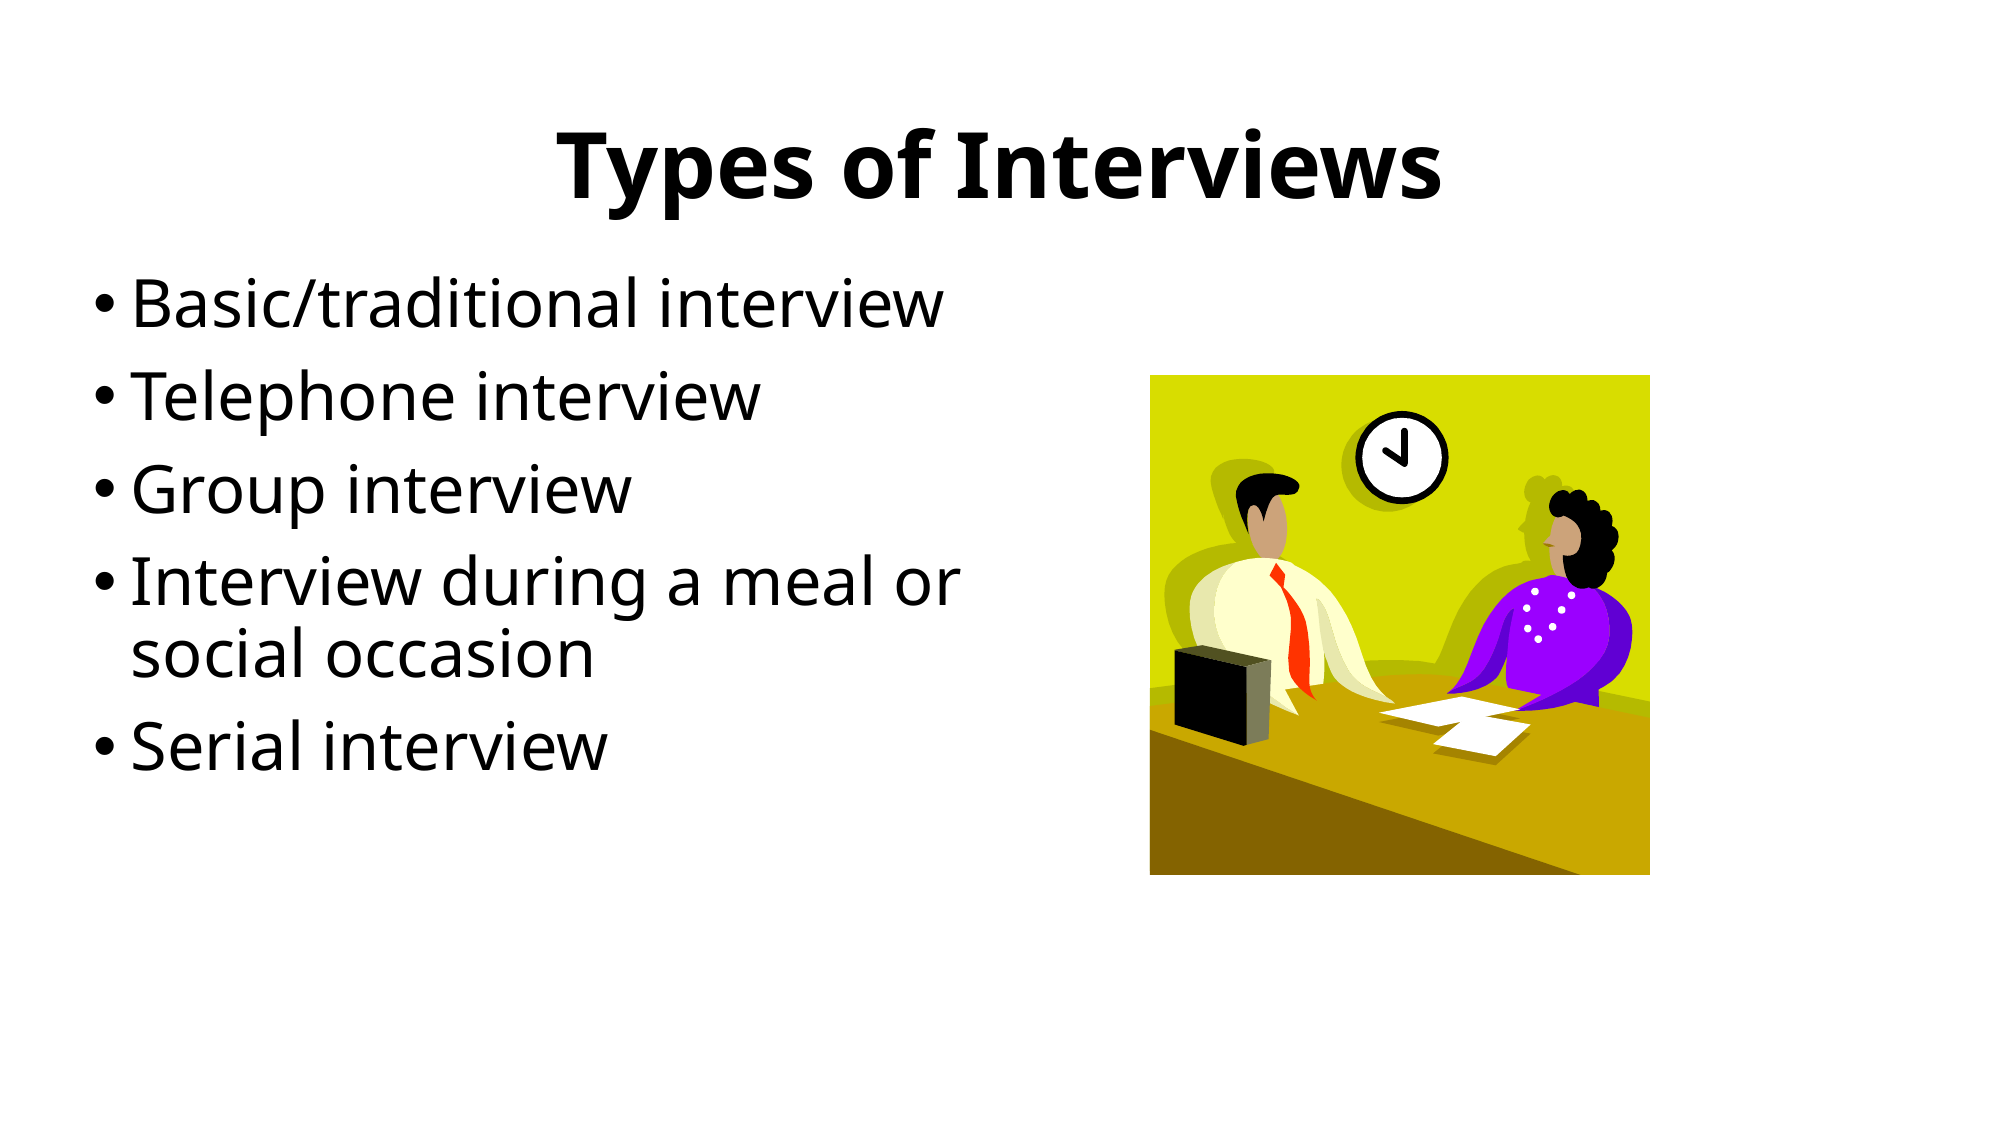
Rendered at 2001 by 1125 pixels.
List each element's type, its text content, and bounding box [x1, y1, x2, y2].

title Types of Interviews [137, 59, 1863, 278]
list Basic/traditional interview Telephone interview Group interview Interview during a meal or social occasion Serial interview [78, 262, 1100, 1038]
picture [1149, 374, 1650, 875]
